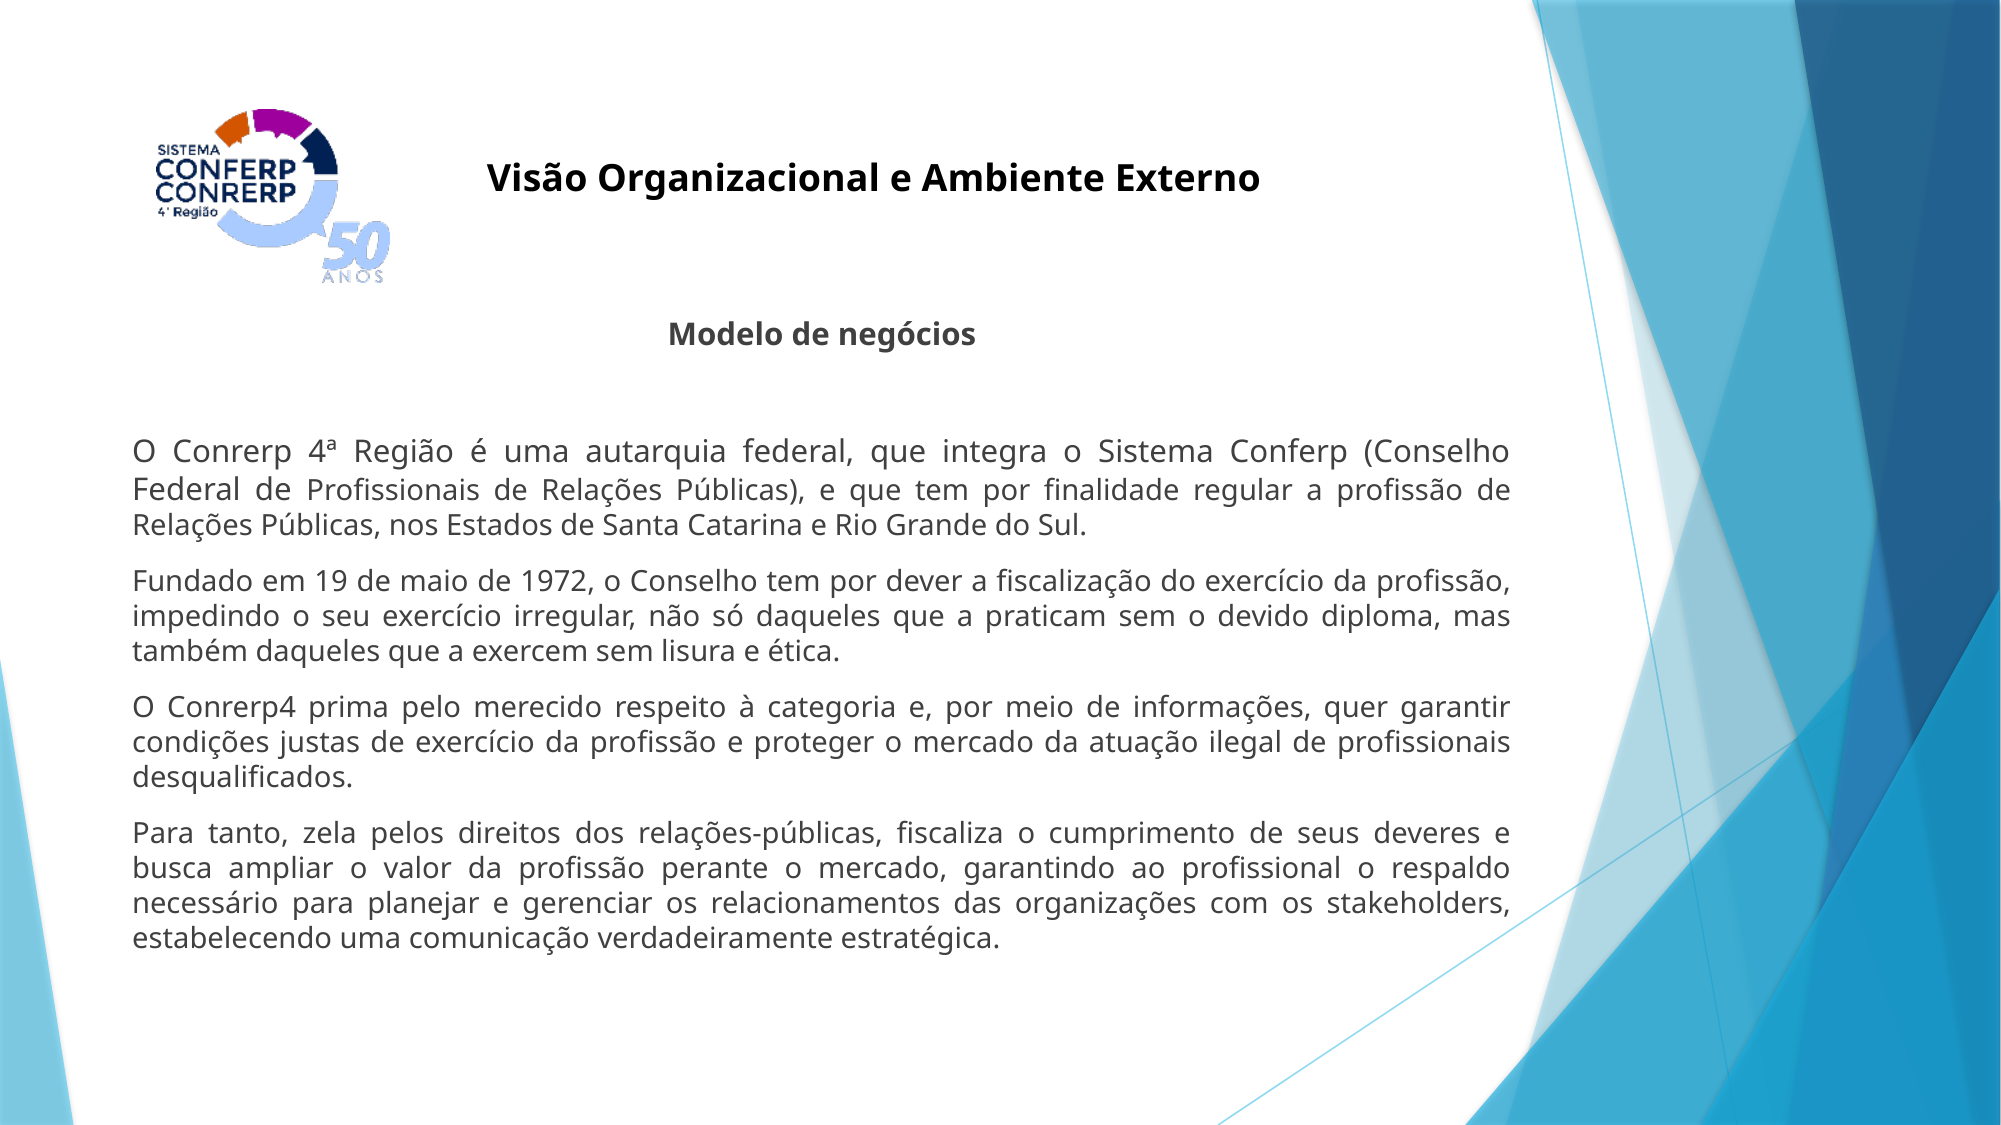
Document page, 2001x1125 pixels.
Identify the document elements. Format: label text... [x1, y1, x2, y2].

picture [156, 109, 390, 283]
text_box Visão Organizacional e Ambiente Externo [472, 146, 1462, 207]
list Modelo de negócios O Conrerp 4ª Região é uma autarquia federal, que integra o Sistema Conferp (Conselho Federal de Profissionais de Relações Públicas), e que tem por finalidade regular a profissão de Relações Públicas, nos Estados de Santa Catarina e Rio Grande do Sul. Fundado em 19 de maio de 1972, o Conselho tem por dever a fiscalização do exercício da profissão, impedindo o seu exercício irregular, não só daqueles que a praticam sem o devido diploma, mas também daqueles que a exercem sem lisura e ética. O Conrerp4 prima pelo merecido respeito à categoria e, por meio de informações, quer garantir condições justas de exercício da profissão e proteger o mercado da atuação ilegal de profissionais desqualificados. Para tanto, zela pelos direitos dos relações-públicas, fiscaliza o cumprimento de seus deveres e busca ampliar o valor da profissão perante o mercado, garantindo ao profissional o respaldo necessário para planejar e gerenciar os relacionamentos das organizações com os stakeholders, estabelecendo uma comunicação verdadeiramente estratégica. [117, 109, 1528, 1004]
